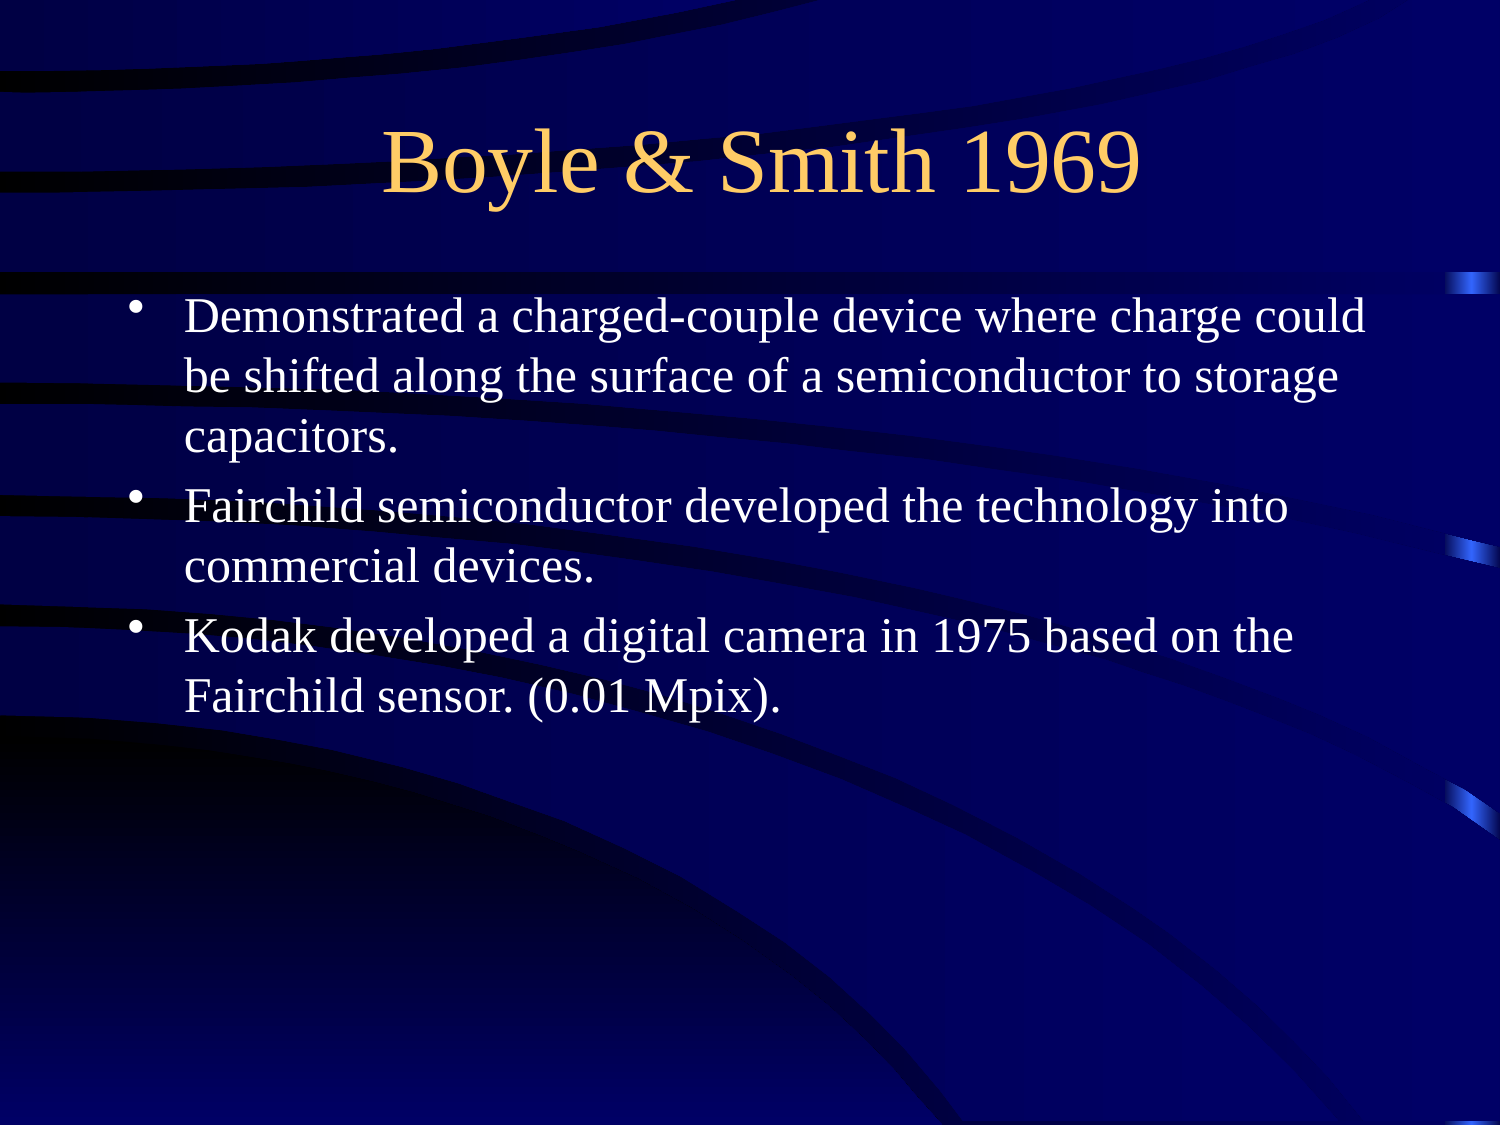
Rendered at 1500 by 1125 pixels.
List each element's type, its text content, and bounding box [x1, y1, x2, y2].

list Demonstrated a charged-couple device where charge could be shifted along the surface of a semiconductor to storage capacitors. Fairchild semiconductor developed the technology into commercial devices. Kodak developed a digital camera in 1975 based on the Fairchild sensor. (0.01 Mpix). [112, 274, 1388, 1001]
title Boyle & Smith 1969 [124, 62, 1401, 251]
